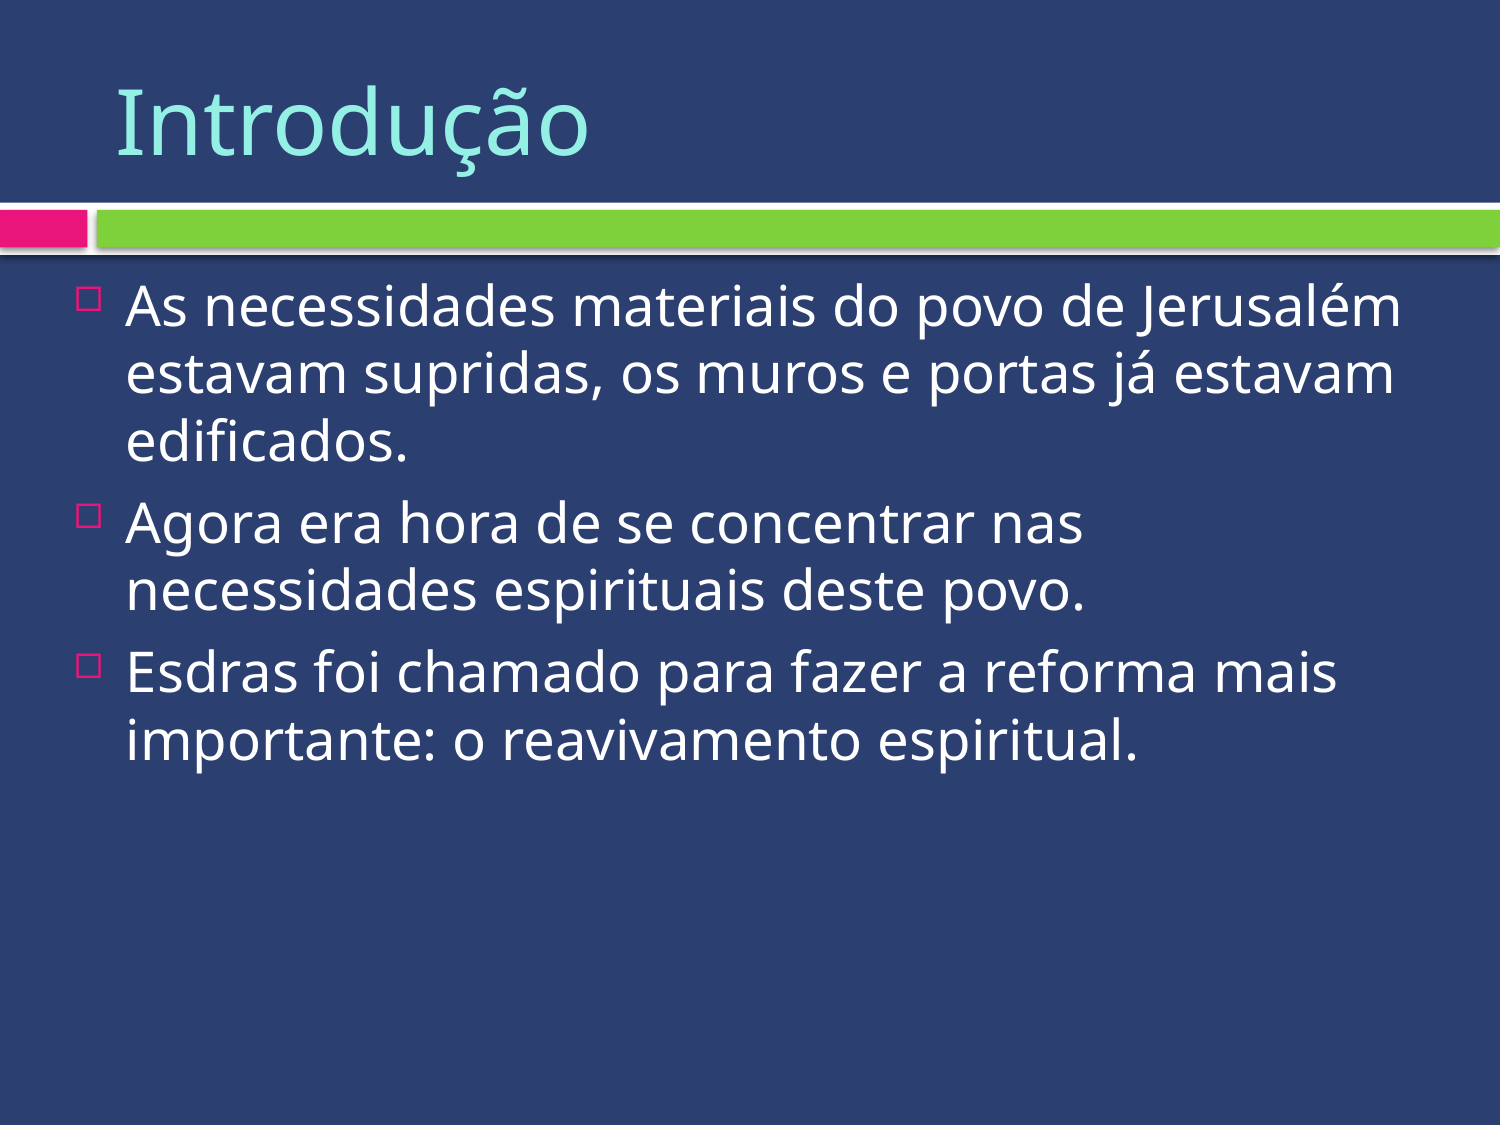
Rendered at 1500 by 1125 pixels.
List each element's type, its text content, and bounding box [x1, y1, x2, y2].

title Introdução [100, 37, 1439, 201]
list As necessidades materiais do povo de Jerusalém estavam supridas, os muros e portas já estavam edificados. Agora era hora de se concentrar nas necessidades espirituais deste povo. Esdras foi chamado para fazer a reforma mais importante: o reavivamento espiritual. [58, 262, 1439, 1067]
